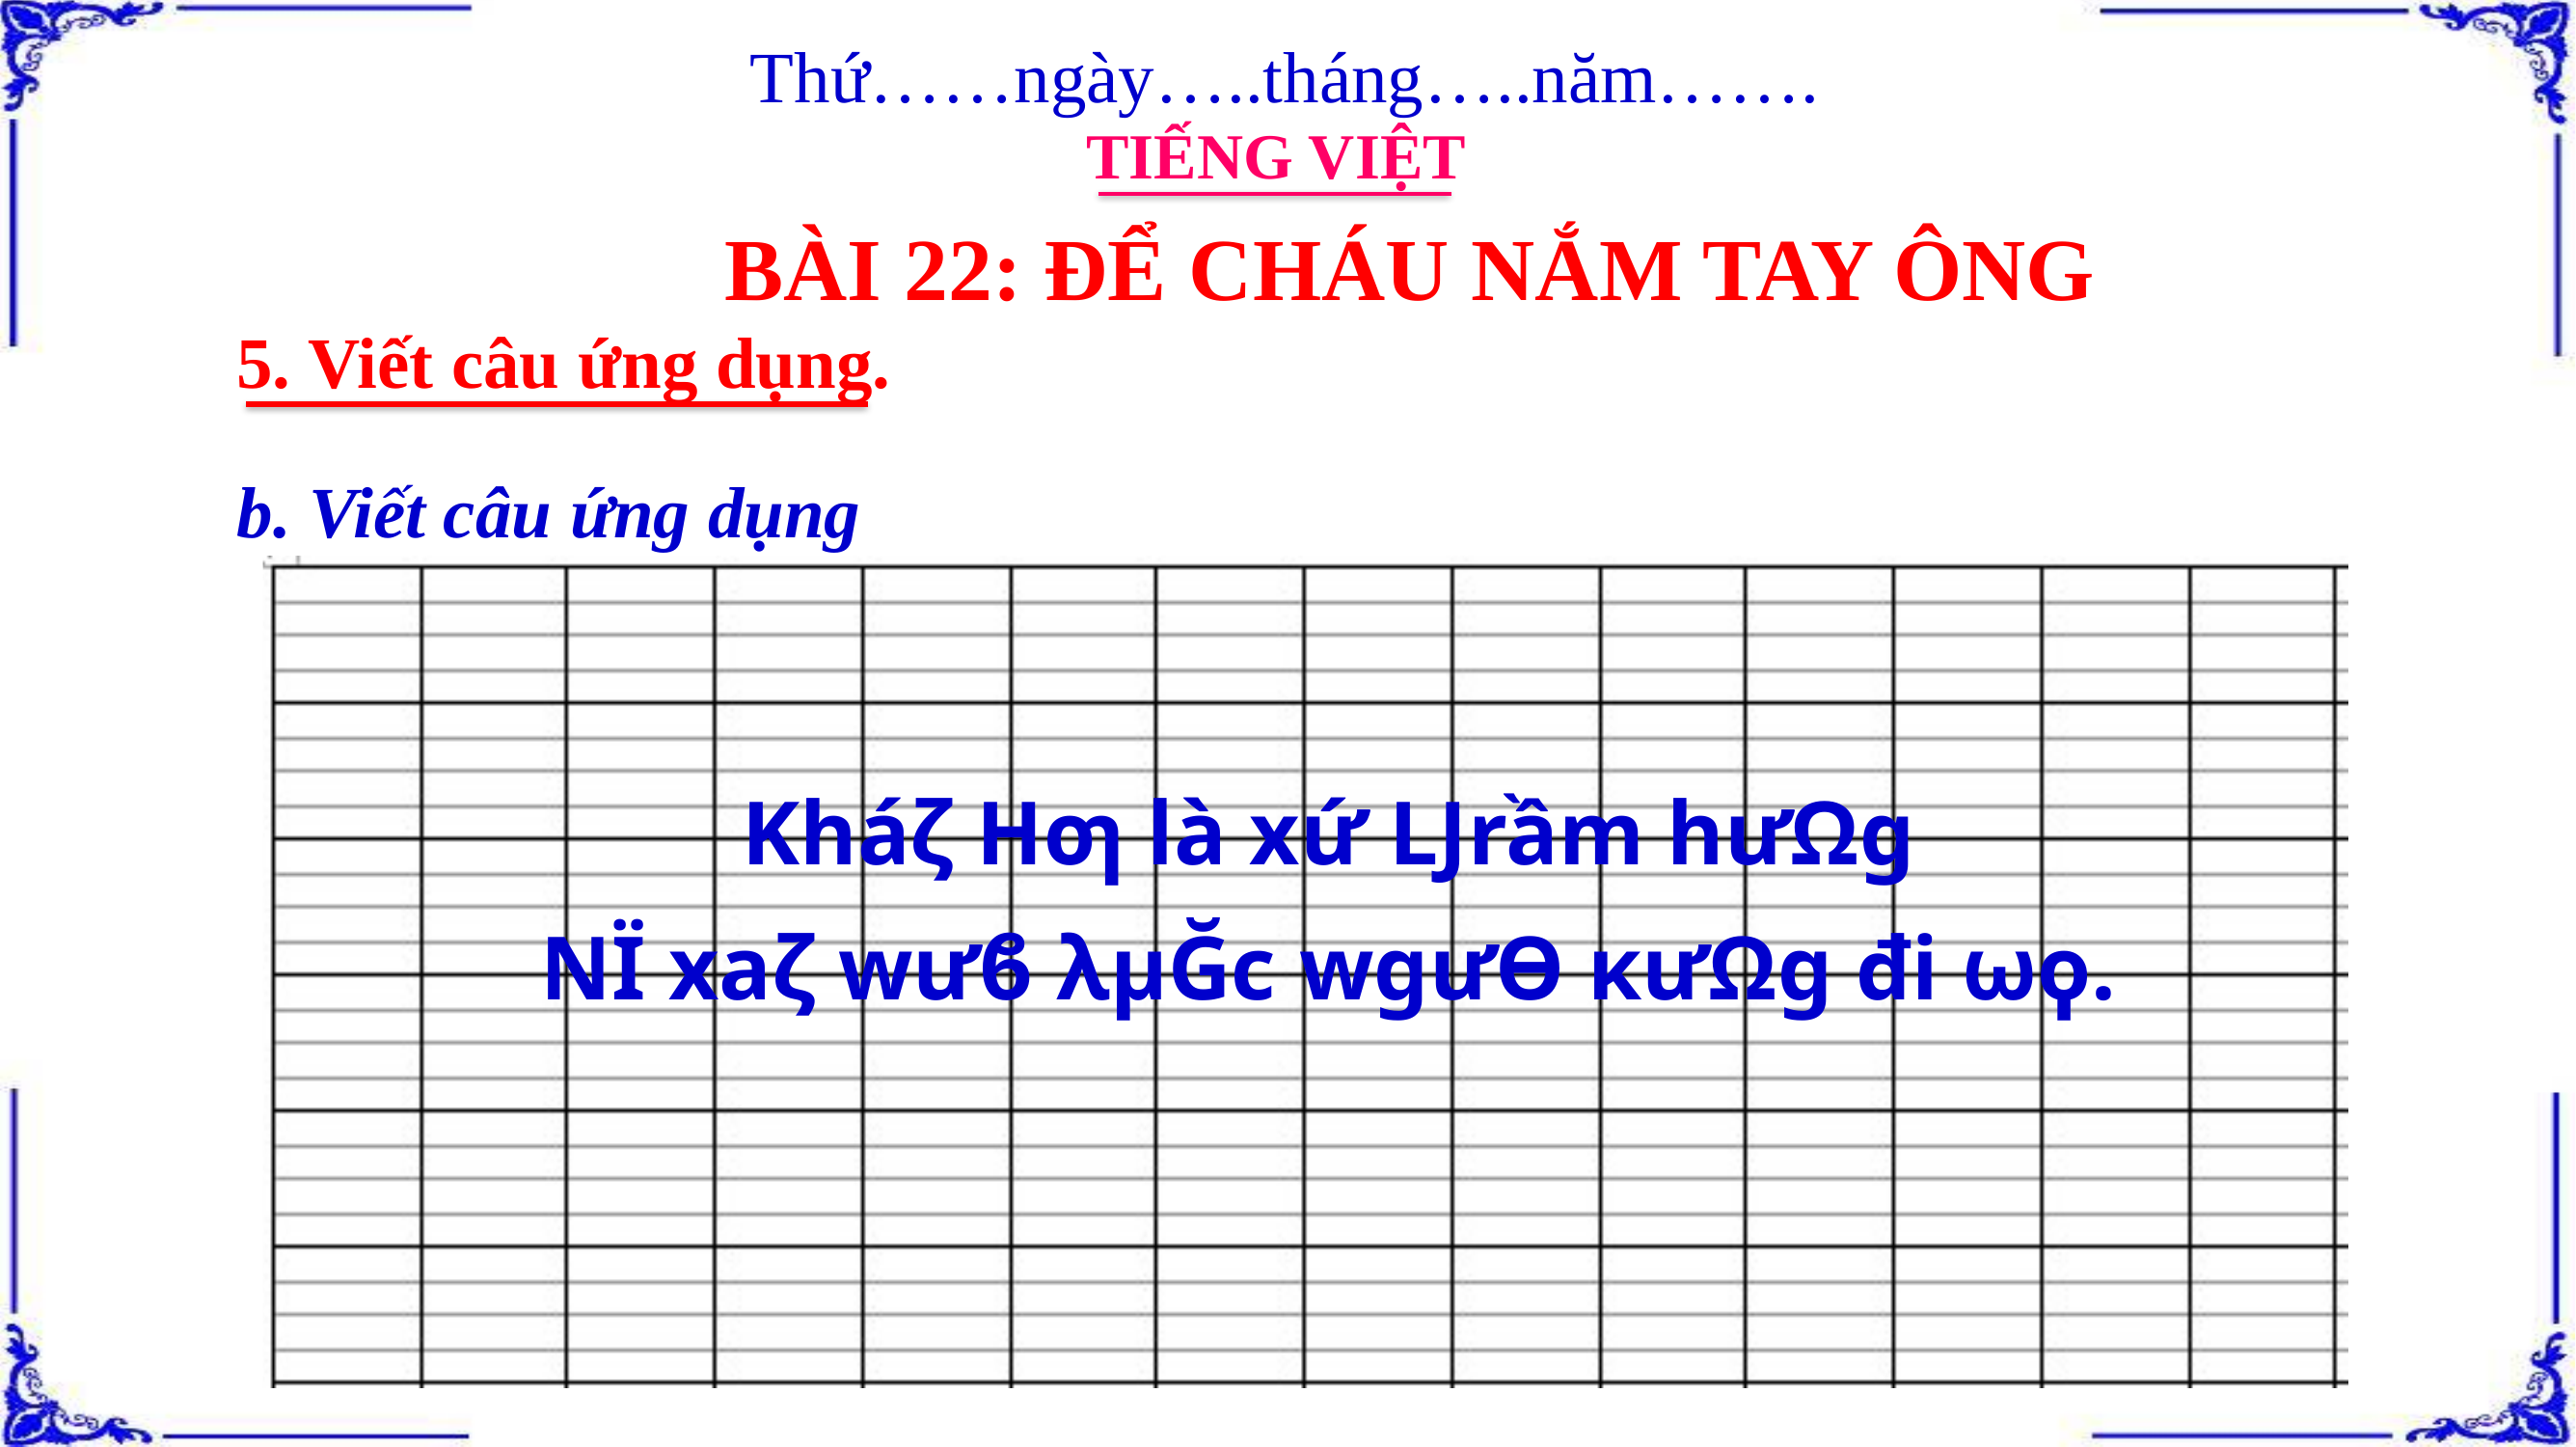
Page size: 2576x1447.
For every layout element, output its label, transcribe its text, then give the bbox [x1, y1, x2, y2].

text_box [222, 309, 1296, 412]
picture [0, 0, 2576, 1447]
text_box b. Viết câu ứng dụng [222, 457, 1191, 560]
text_box BÀI 22: ĐỂ CHÁU NẮM TAY ÔNG [588, 200, 2233, 330]
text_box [730, 23, 1841, 201]
